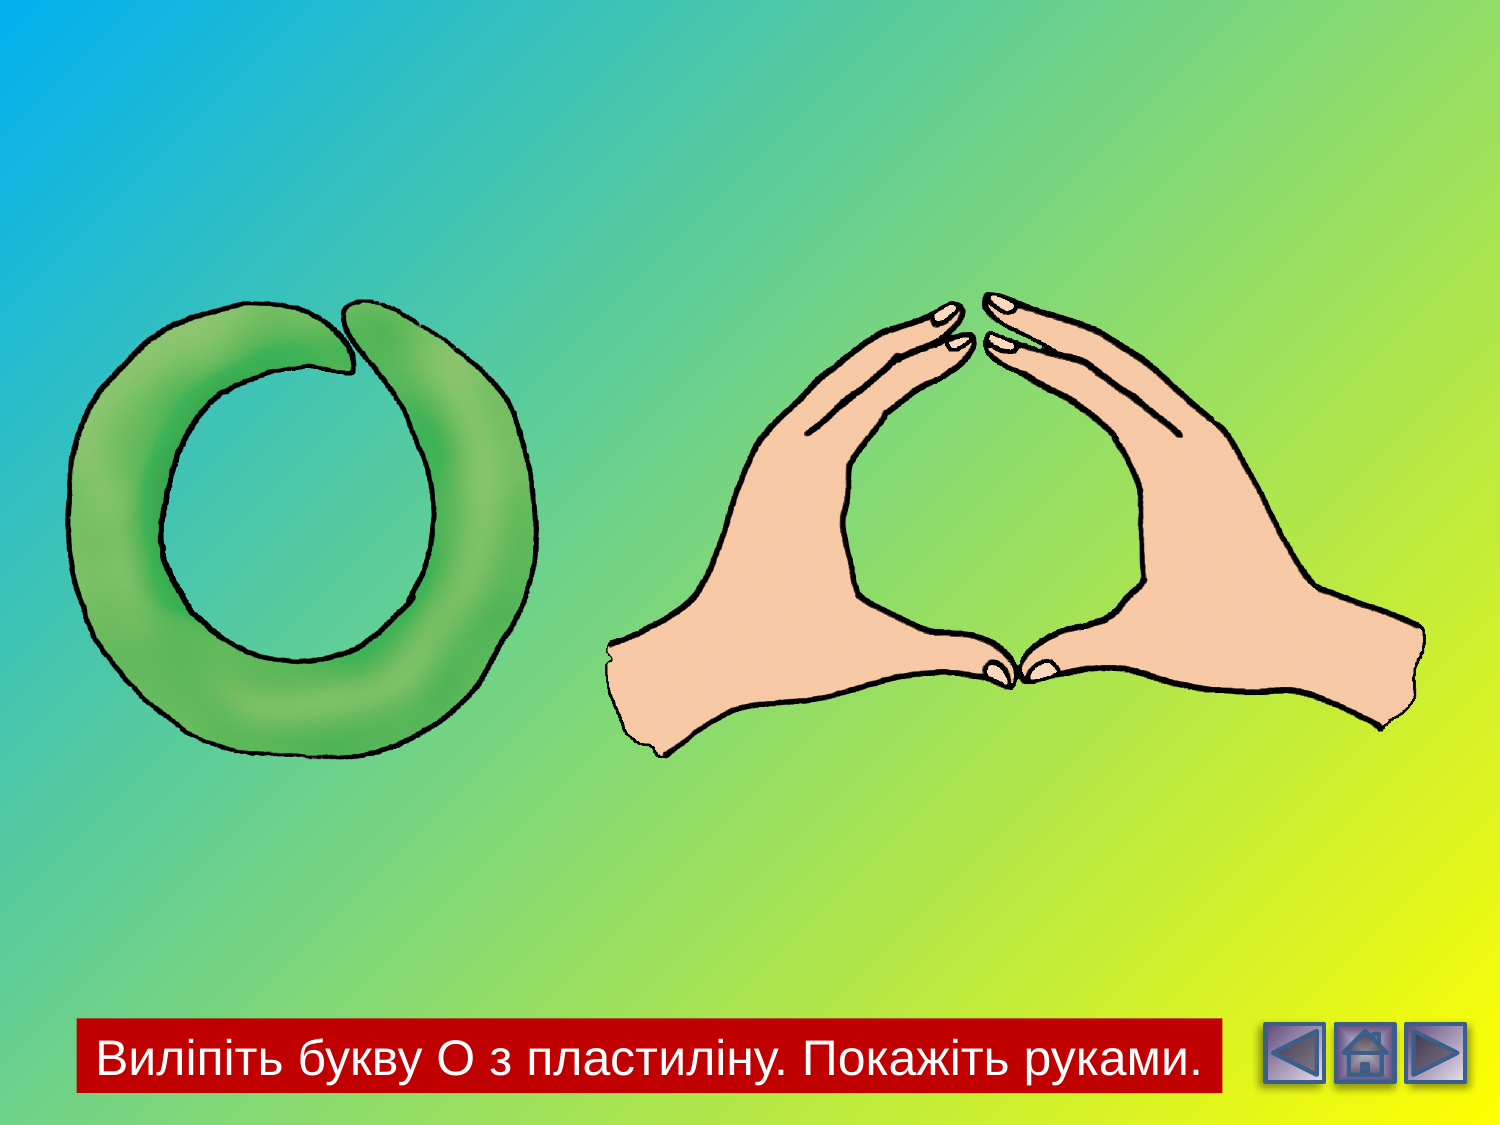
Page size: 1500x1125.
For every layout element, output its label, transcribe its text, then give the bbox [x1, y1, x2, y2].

text_box [1406, 1023, 1465, 1083]
picture [37, 266, 1436, 780]
text_box [1263, 1022, 1326, 1084]
text_box Виліпіть букву О з пластиліну. Покажіть руками. [76, 1018, 1223, 1093]
text_box [1335, 1023, 1395, 1083]
